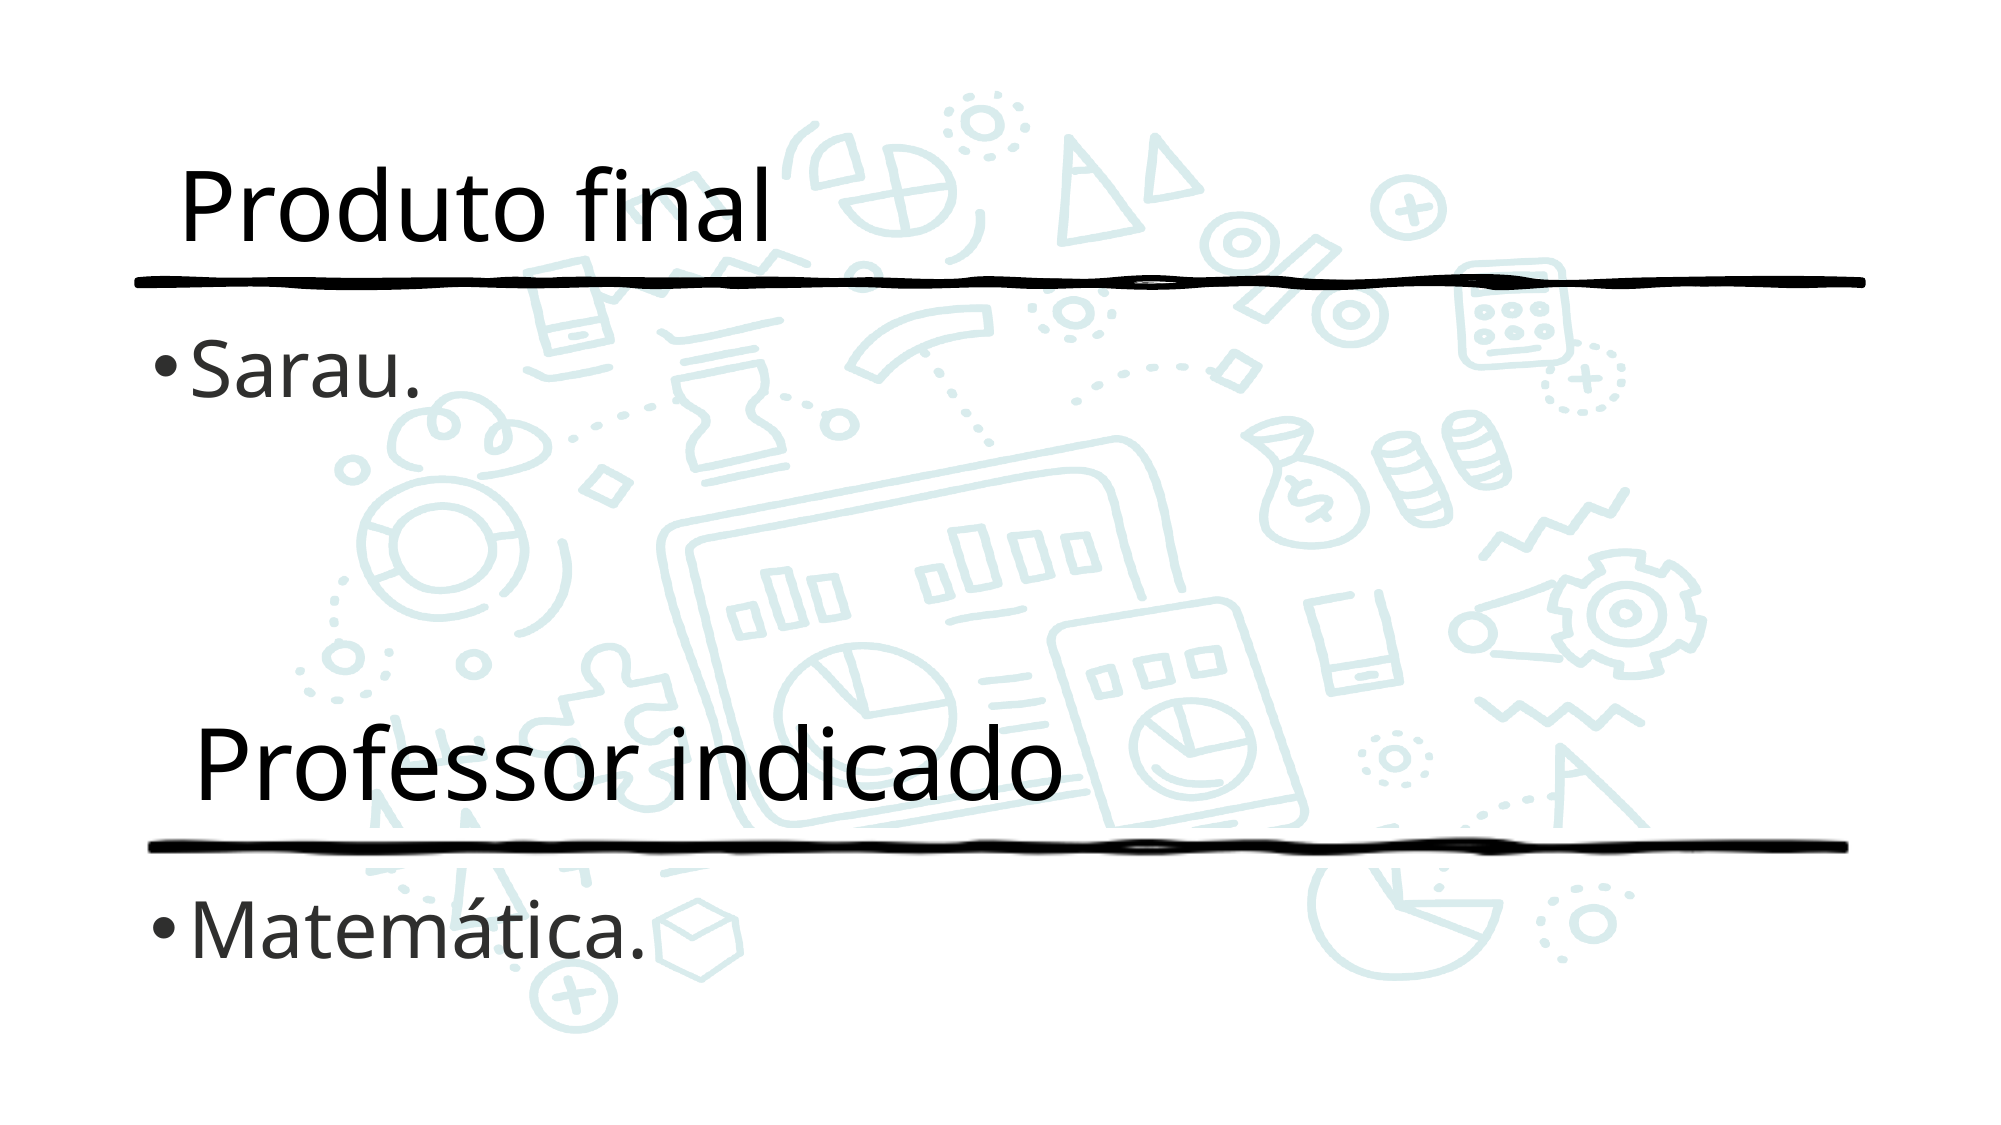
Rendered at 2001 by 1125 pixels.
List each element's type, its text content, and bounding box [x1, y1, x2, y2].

picture [137, 828, 1863, 868]
text_box Professor indicado [177, 691, 1112, 828]
text_box Matemática. [135, 862, 1861, 991]
text_box Sarau. [137, 300, 1863, 434]
text_box Produto final [162, 128, 1888, 278]
